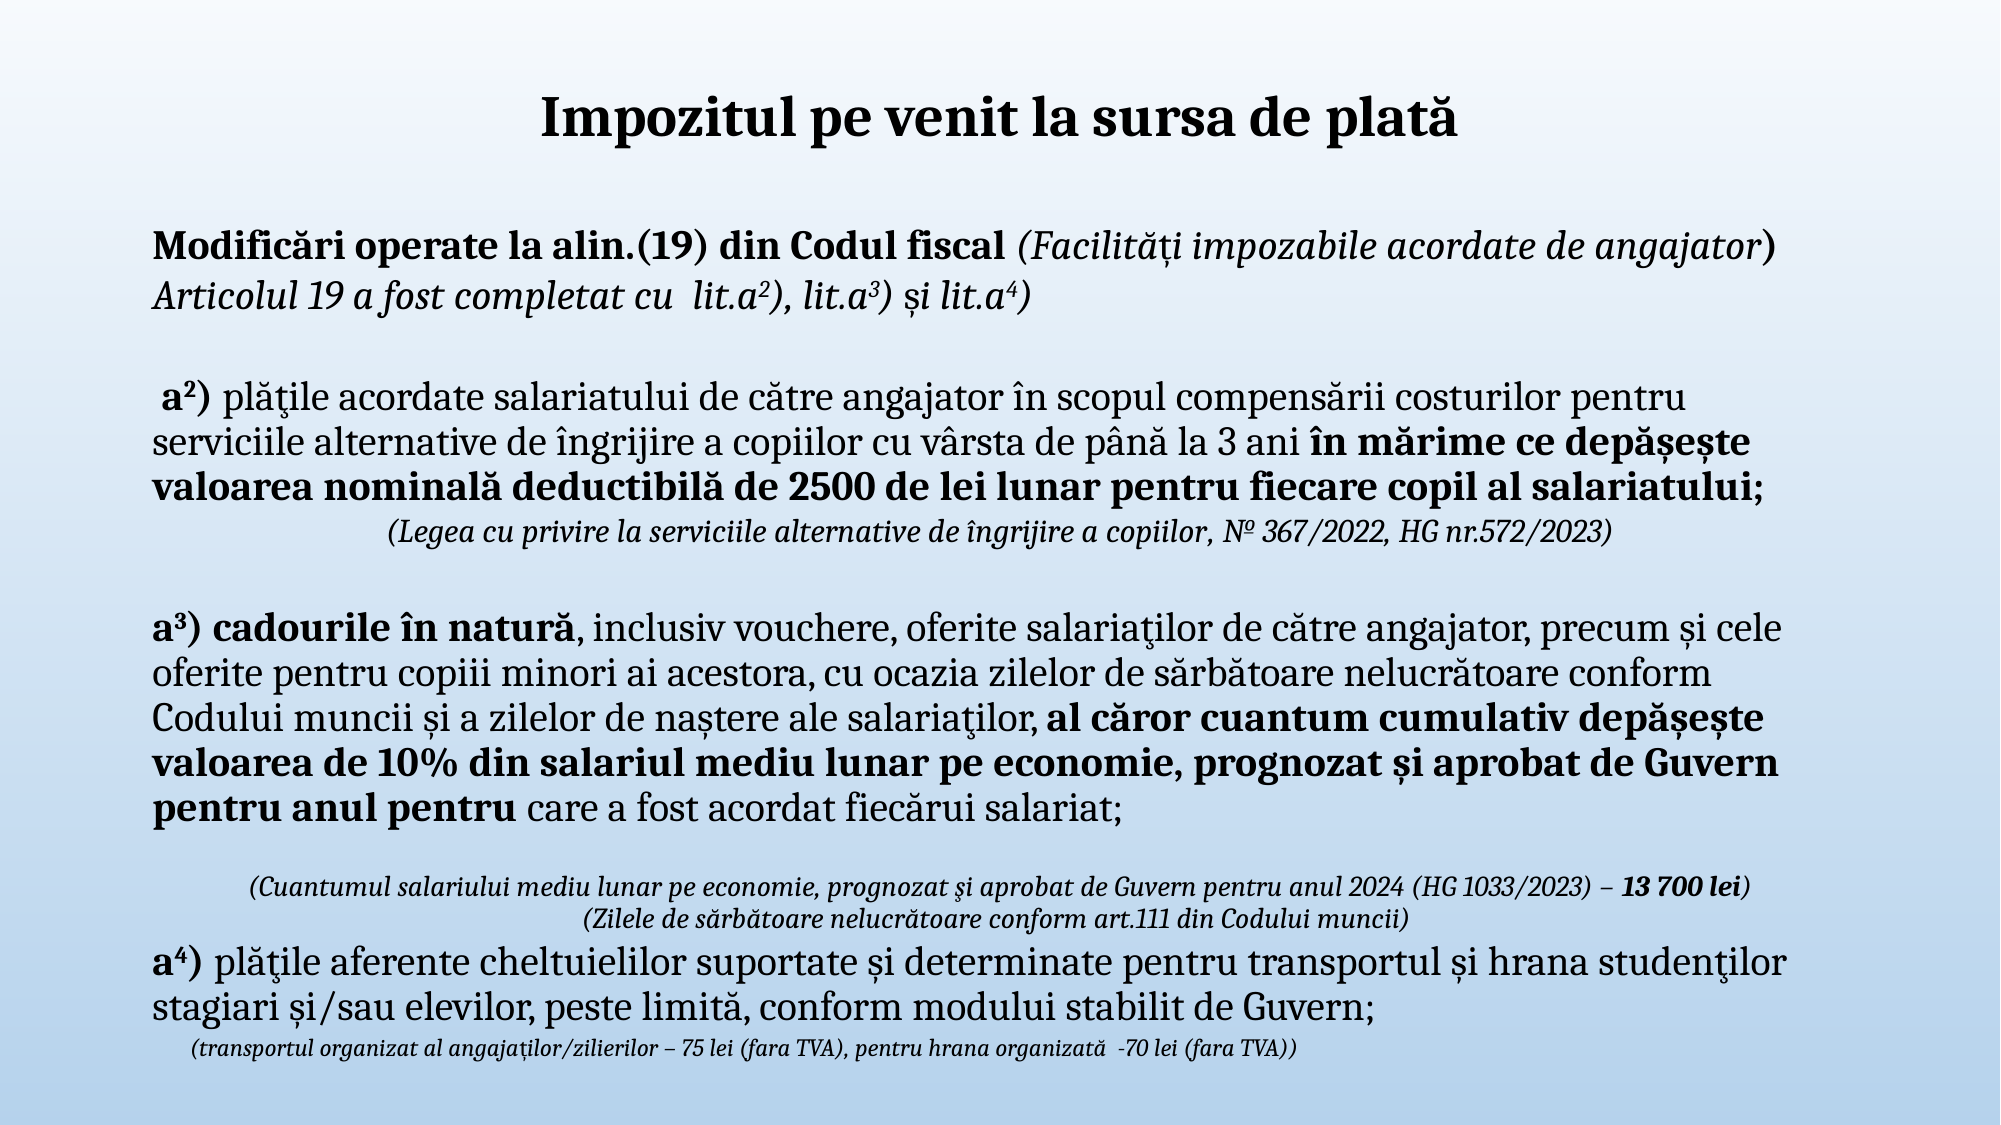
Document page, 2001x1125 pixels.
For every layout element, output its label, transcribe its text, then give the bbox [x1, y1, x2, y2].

list Modificări operate la alin.(19) din Codul fiscal (Facilități impozabile acordate de angajator) Articolul 19 a fost completat cu lit.a2), lit.a3) și lit.a4) a2) plăţile acordate salariatului de către angajator în scopul compensării costurilor pentru serviciile alternative de îngrijire a copiilor cu vârsta de până la 3 ani în mărime ce depăşeşte valoarea nominală deductibilă de 2500 de lei lunar pentru fiecare copil al salariatului; (Legea cu privire la serviciile alternative de îngrijire a copiilor, № 367/2022, HG nr.572/2023) a3) cadourile în natură, inclusiv vouchere, oferite salariaţilor de către angajator, precum şi cele oferite pentru copiii minori ai acestora, cu ocazia zilelor de sărbătoare nelucrătoare conform Codului muncii şi a zilelor de naştere ale salariaţilor, al căror cuantum cumulativ depăşeşte valoarea de 10% din salariul mediu lunar pe economie, prognozat şi aprobat de Guvern pentru anul pentru care a fost acordat fiecărui salariat; (Cuantumul salariului mediu lunar pe economie, prognozat şi aprobat de Guvern pentru anul 2024 (HG 1033/2023) – 13 700 lei) (Zilele de sărbătoare nelucrătoare conform art.111 din Codului muncii) a4) plăţile aferente cheltuielilor suportate şi determinate pentru transportul şi hrana studenţilor stagiari şi/sau elevilor, peste limită, conform modului stabilit de Guvern; (transportul organizat al angajaților/zilierilor – 75 lei (fara TVA), pentru hrana organizată -70 lei (fara TVA)) [137, 165, 1863, 1125]
title Impozitul pe venit la sursa de plată [137, 59, 1863, 165]
